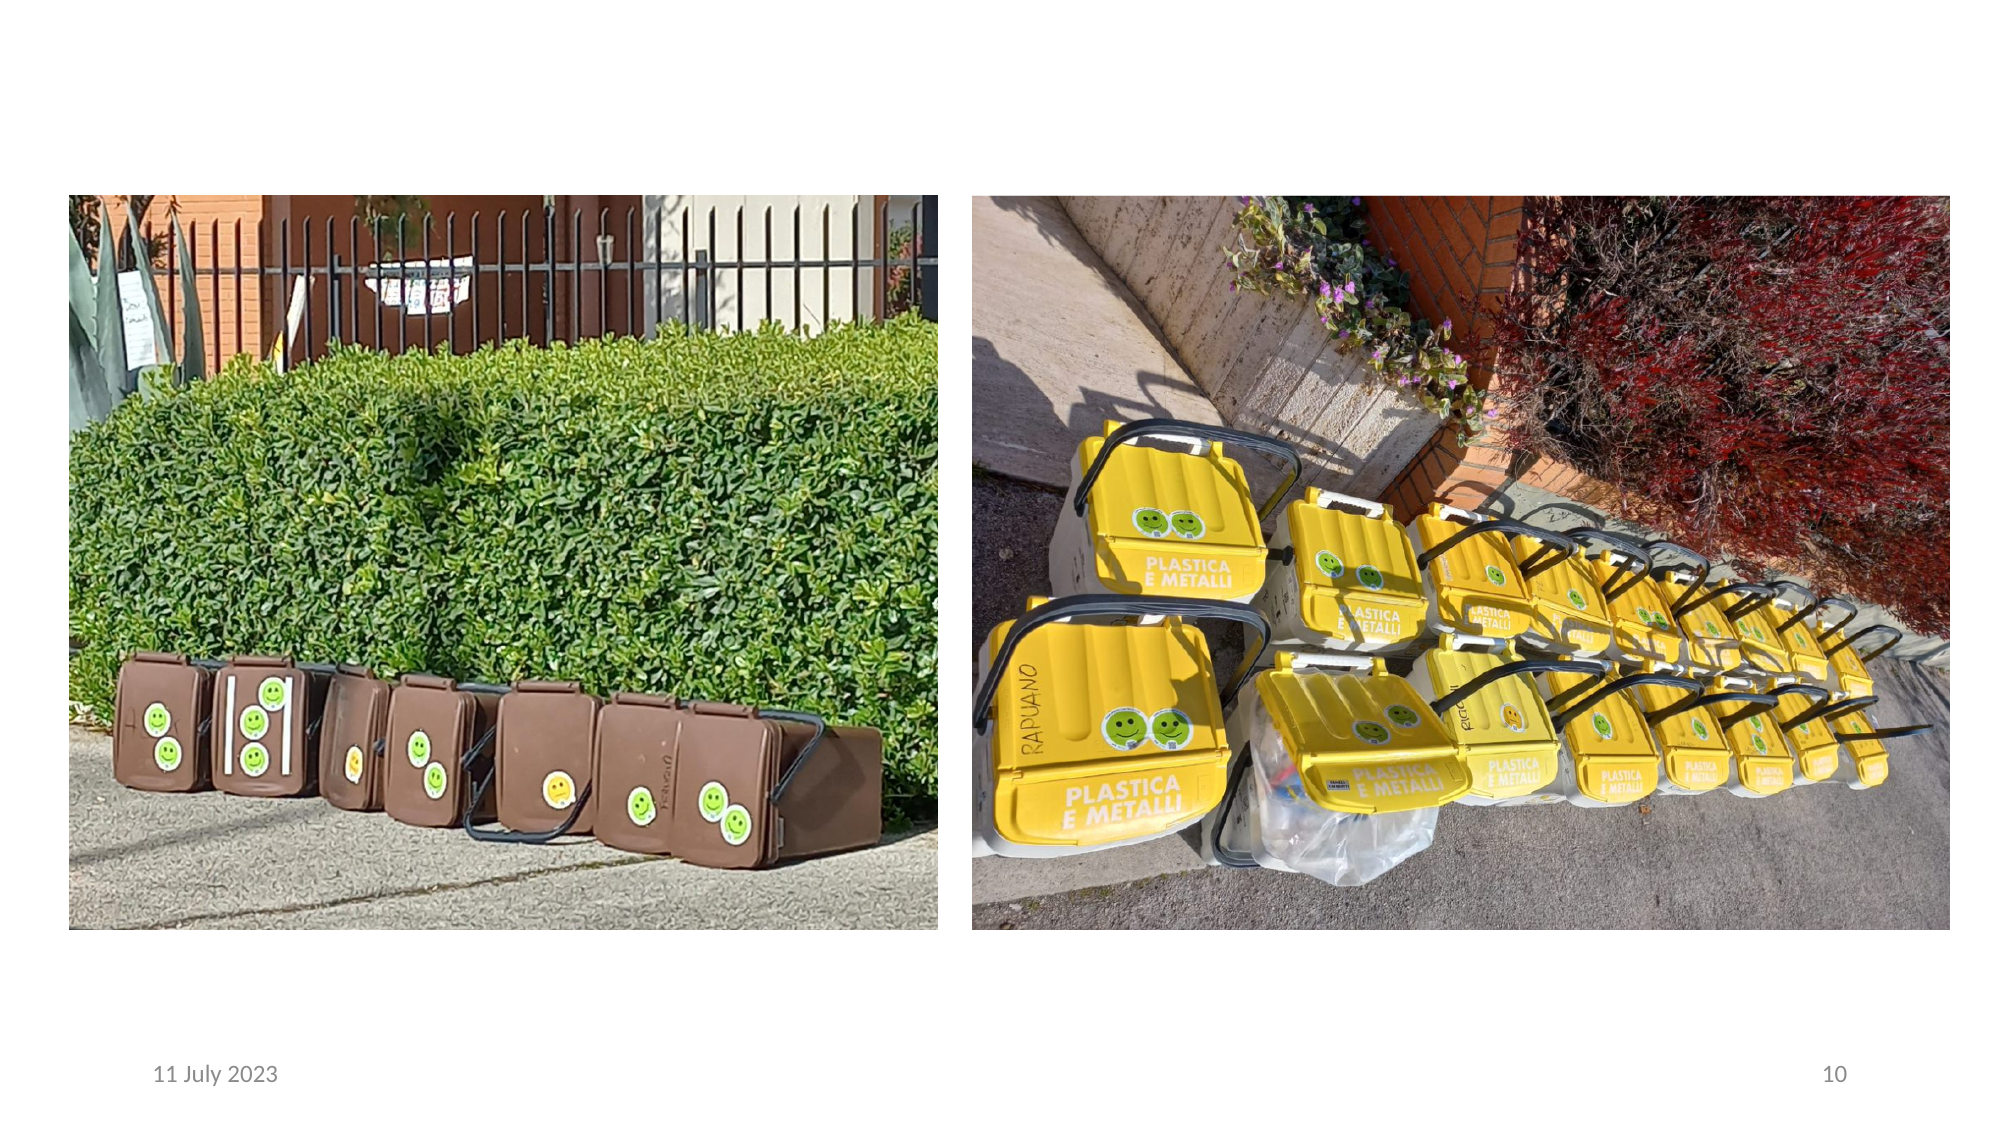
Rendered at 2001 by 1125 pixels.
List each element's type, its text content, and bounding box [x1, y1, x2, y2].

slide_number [137, 1042, 588, 1103]
picture [973, 73, 1949, 1052]
picture [69, 195, 938, 930]
slide_number 10 [1412, 1042, 1863, 1103]
